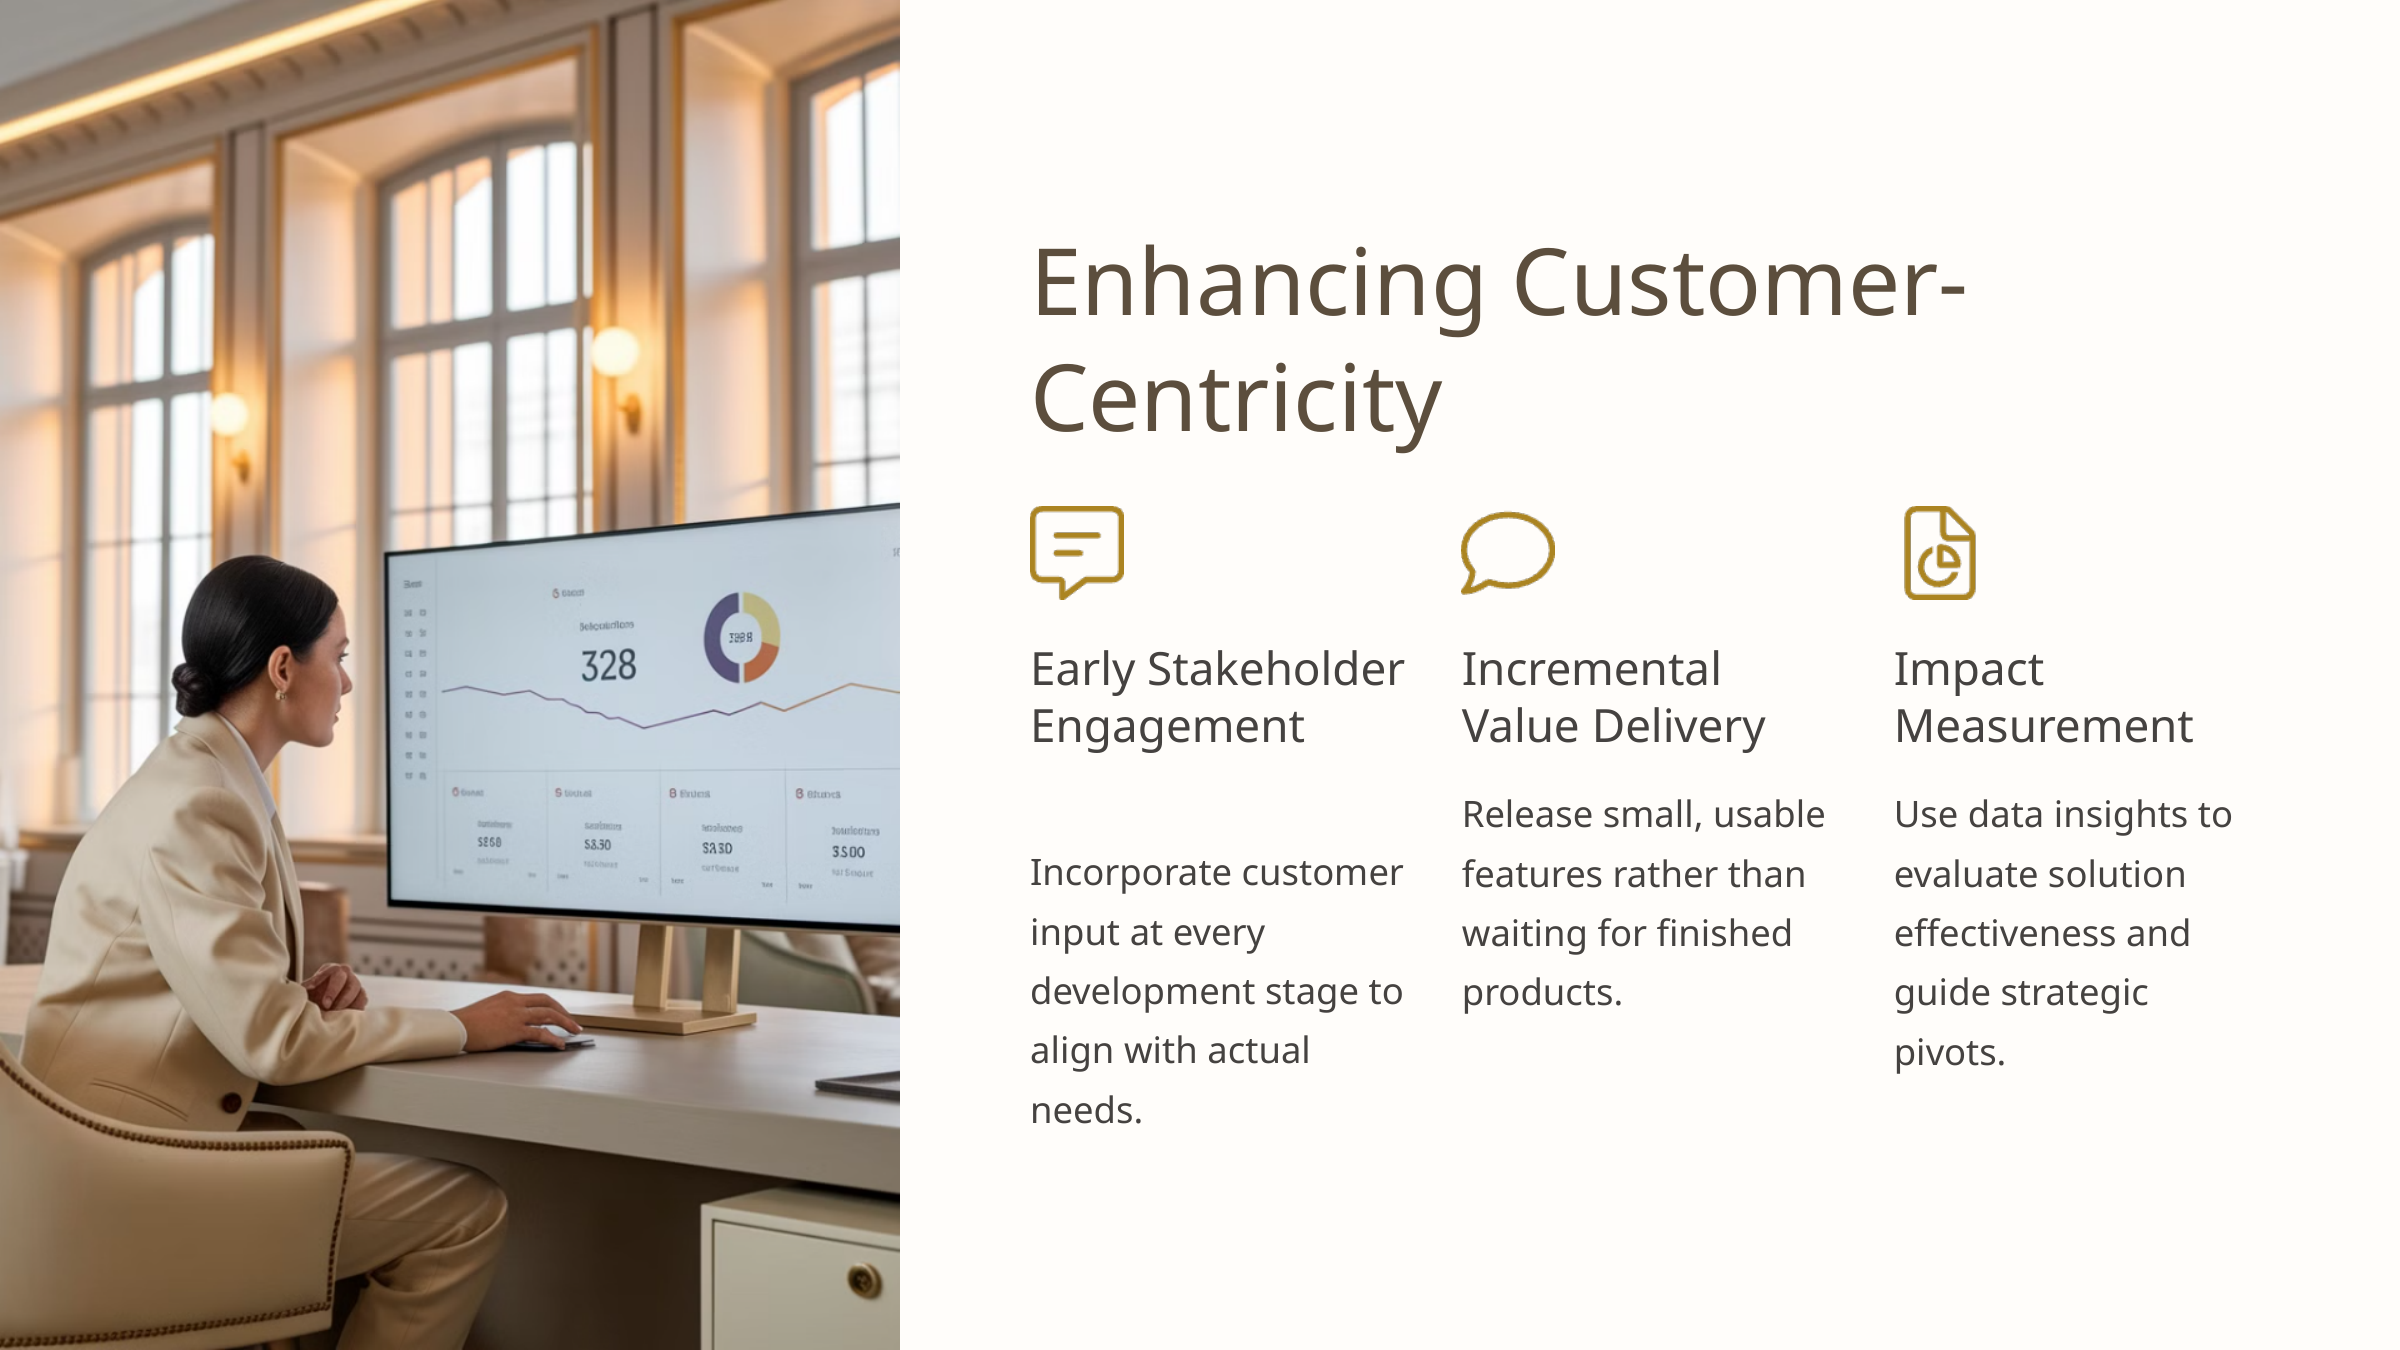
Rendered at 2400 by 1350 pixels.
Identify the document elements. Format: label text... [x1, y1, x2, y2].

picture [1461, 506, 1555, 600]
picture [1893, 506, 1987, 600]
text_box Incremental Value Delivery [1461, 637, 1838, 754]
text_box Release small, usable features rather than waiting for finished products. [1461, 775, 1838, 1014]
picture [0, 0, 900, 1350]
picture [1030, 506, 1124, 600]
text_box Impact Measurement [1893, 637, 2270, 754]
text_box Enhancing Customer-Centricity [1030, 218, 2270, 452]
text_box Early Stakeholder Engagement [1030, 637, 1407, 812]
text_box Incorporate customer input at every development stage to align with actual needs. [1030, 833, 1407, 1132]
text_box Use data insights to evaluate solution effectiveness and guide strategic pivots. [1893, 775, 2270, 1074]
